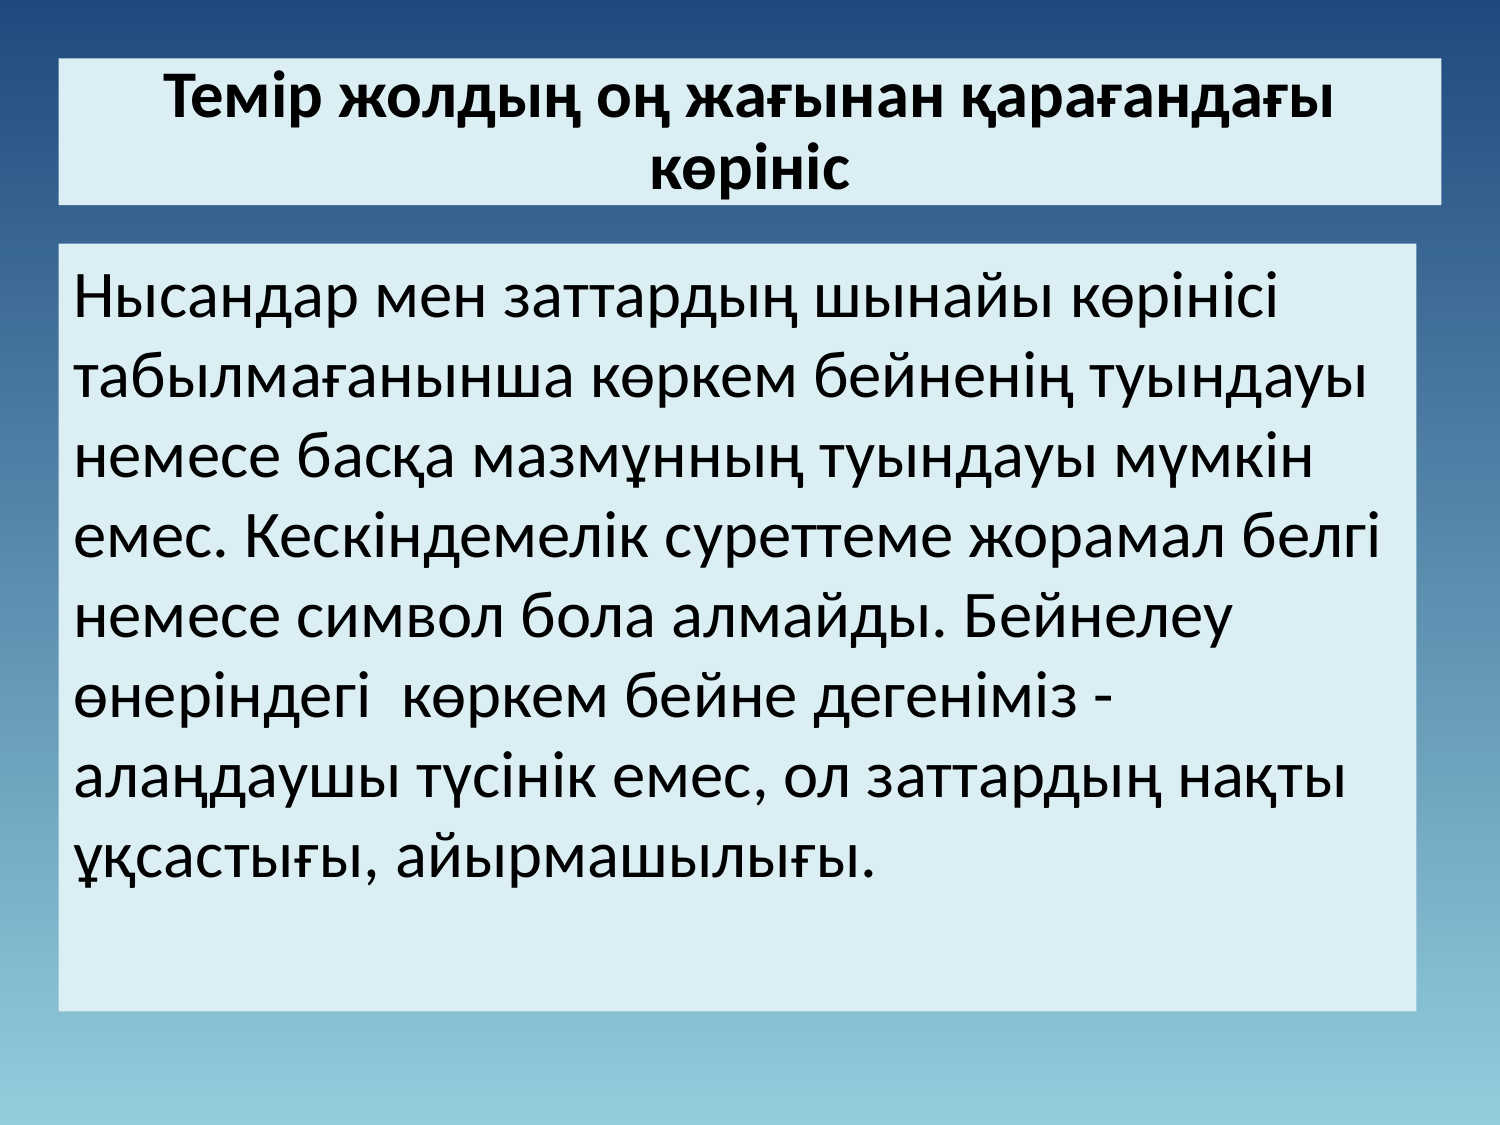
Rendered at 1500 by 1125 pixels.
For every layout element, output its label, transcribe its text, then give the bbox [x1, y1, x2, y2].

text_box Нысандар мен заттардың шынайы көрінісі табылмағанынша көркем бейненің туындауы немесе басқа мазмұнның туындауы мүмкін емес. Кескіндемелік суреттеме жорамал белгі немесе символ бола алмайды. Бейнелеу өнеріндегі көркем бейне дегеніміз - алаңдаушы түсінік емес, ол заттардың нақты ұқсастығы, айырмашылығы. [58, 243, 1417, 1012]
text_box Темір жолдың оң жағынан қарағандағы көрініс [58, 57, 1442, 206]
